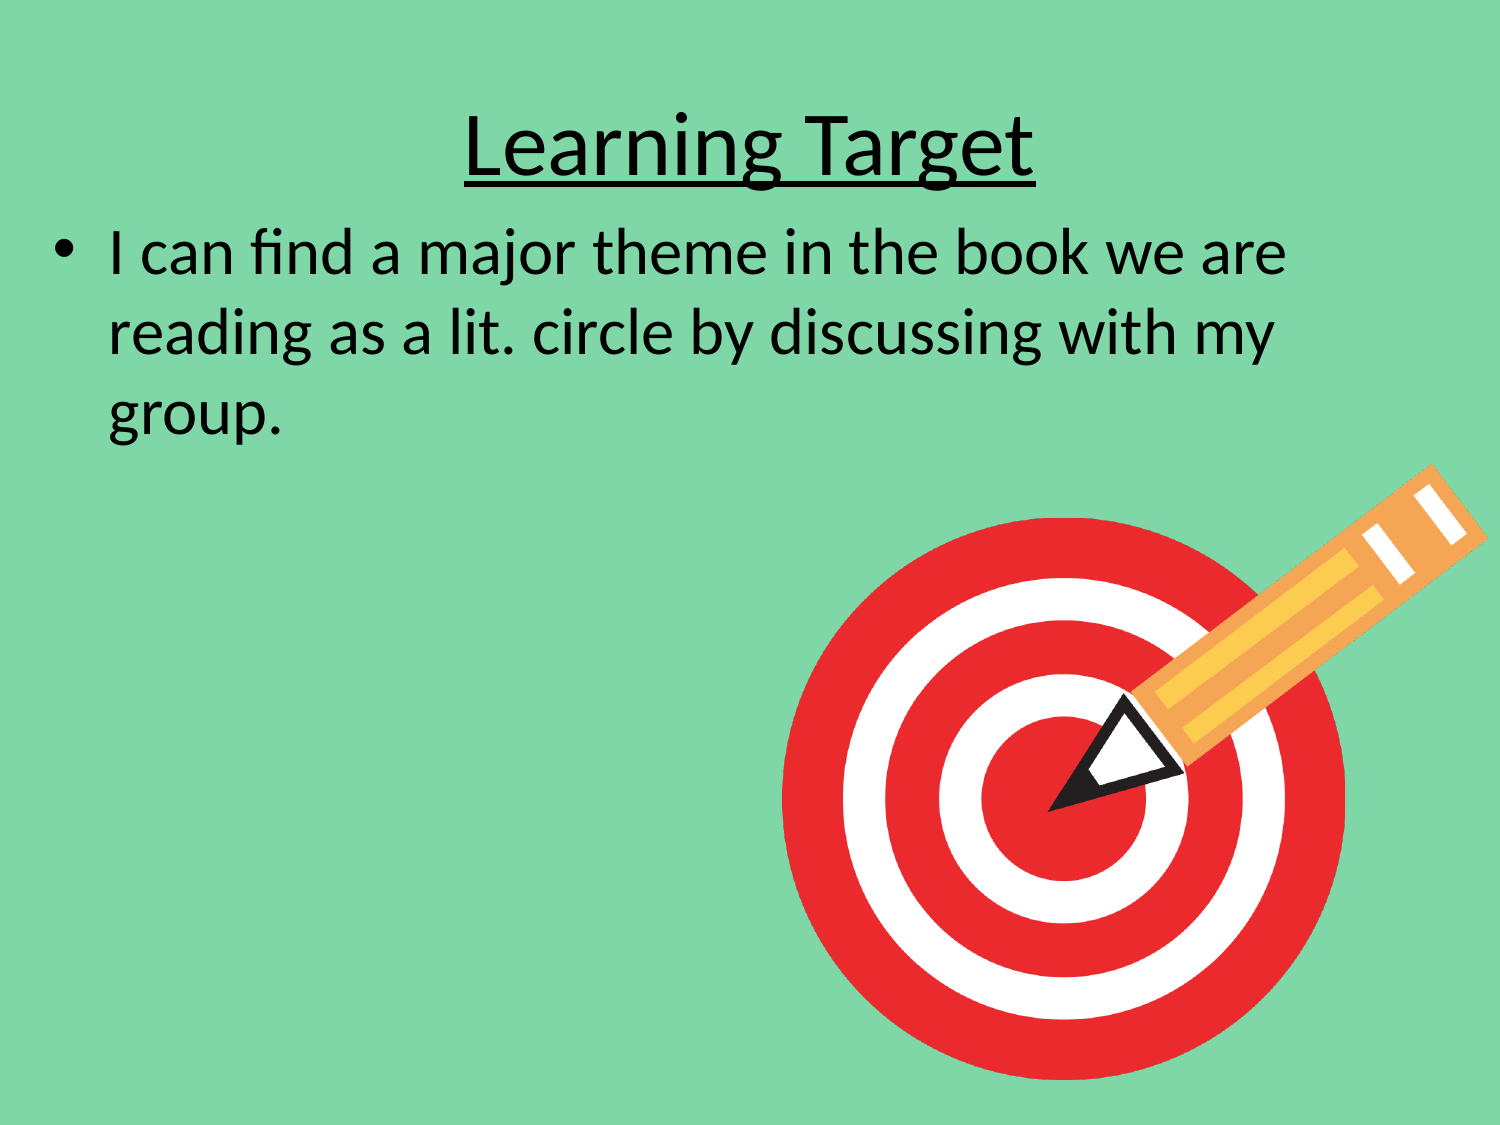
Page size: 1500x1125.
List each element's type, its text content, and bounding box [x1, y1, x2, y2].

picture [774, 405, 1495, 1125]
title Learning Target [75, 45, 1425, 233]
list I can find a major theme in the book we are reading as a lit. circle by discussing with my group. [37, 200, 1388, 1018]
